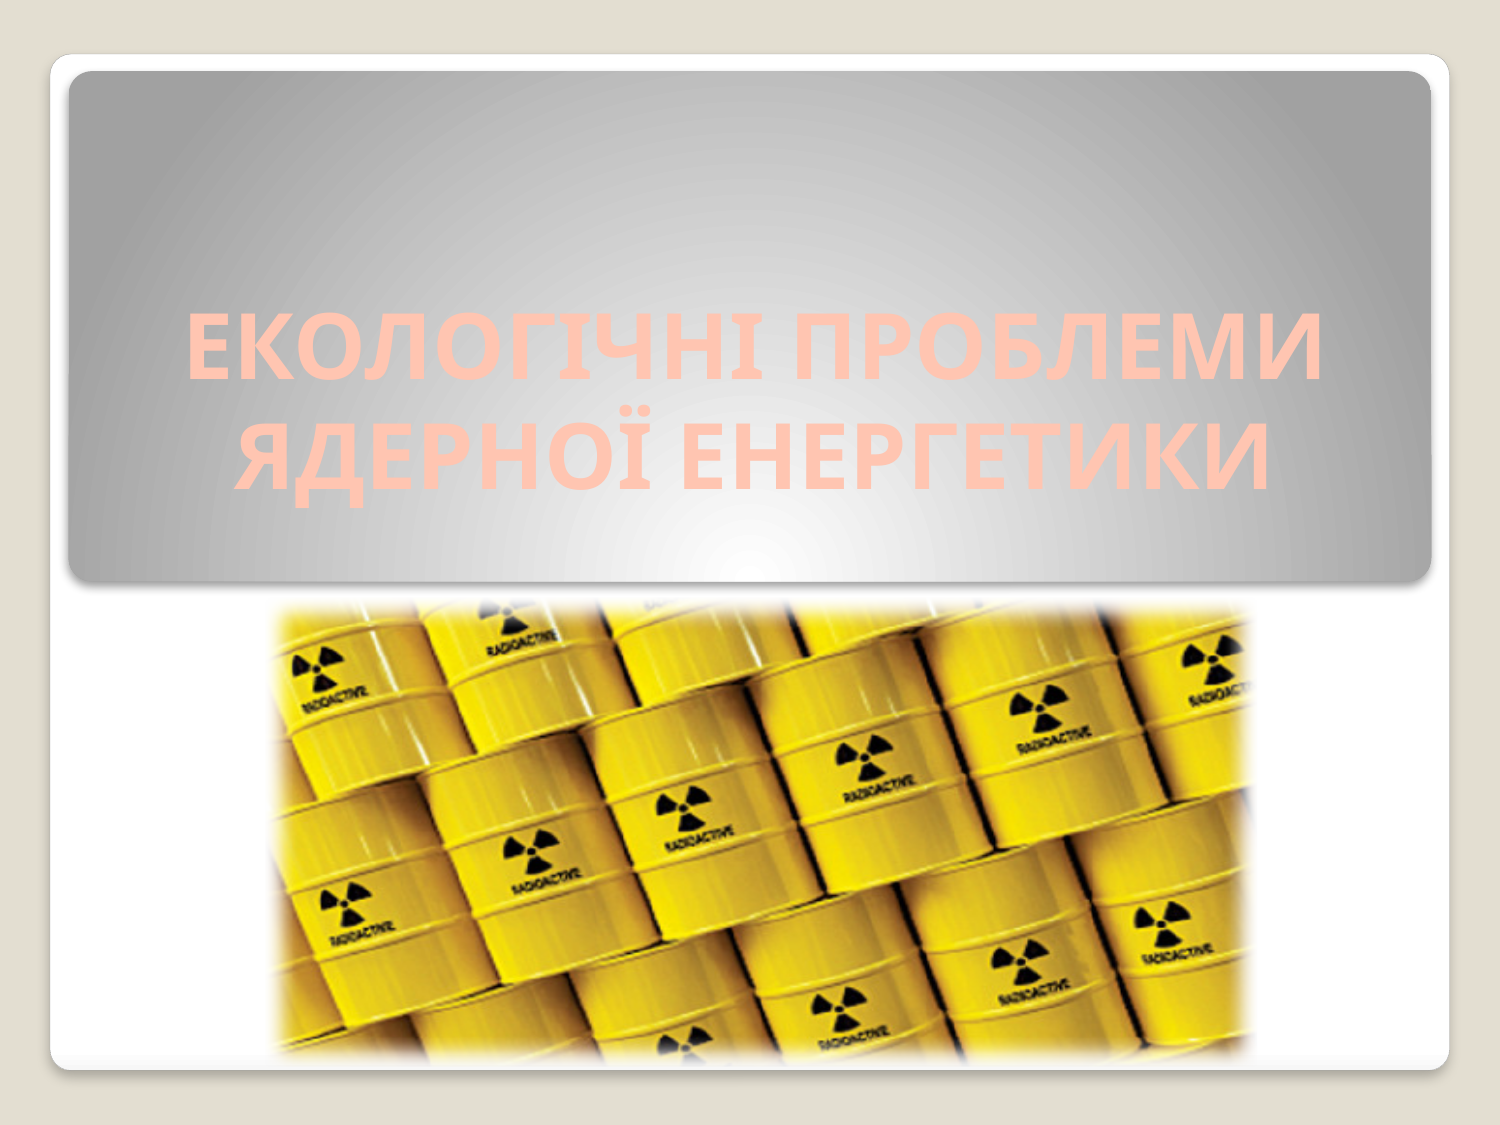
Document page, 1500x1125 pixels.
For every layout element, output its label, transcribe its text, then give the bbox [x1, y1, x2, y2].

title ЕКОЛОГІЧНІ ПРОБЛЕМИ ЯДЕРНОЇ ЕНЕРГЕТИКИ [112, 172, 1399, 516]
picture [265, 597, 1259, 1067]
